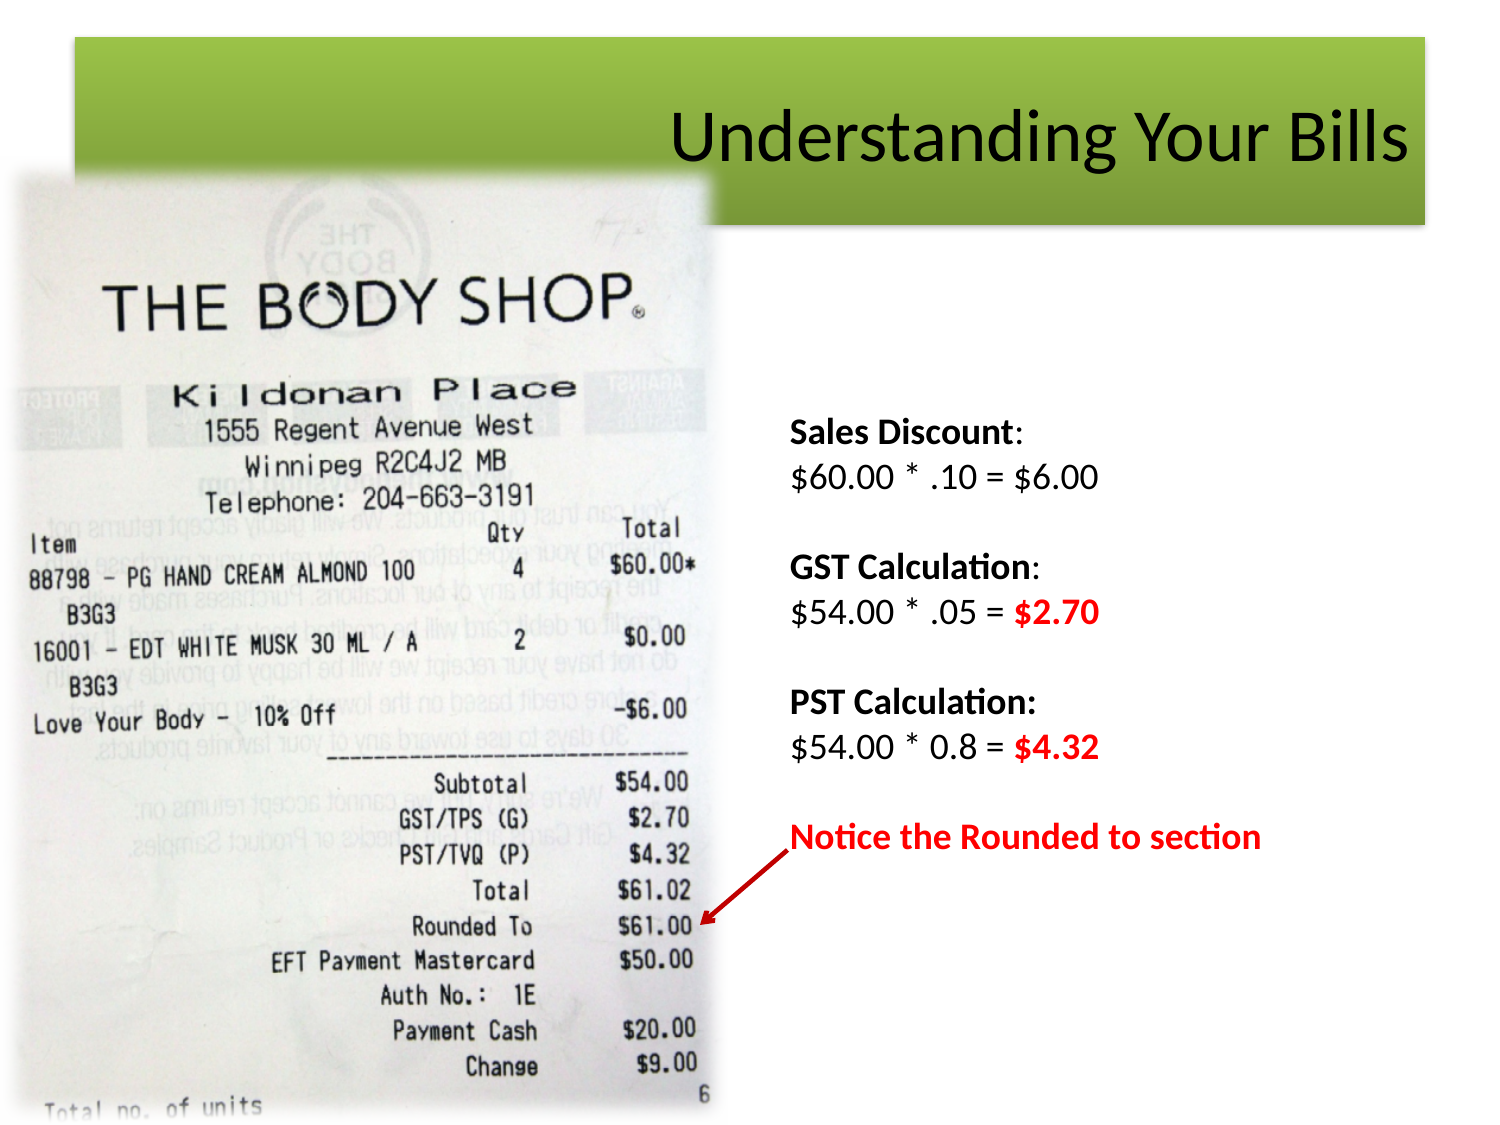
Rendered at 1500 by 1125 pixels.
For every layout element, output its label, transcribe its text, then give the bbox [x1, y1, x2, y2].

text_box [699, 849, 788, 926]
text_box Sales Discount: $60.00 * .10 = $6.00 GST Calculation: $54.00 * .05 = $2.70 PST Calculation: $54.00 * 0.8 = $4.32 Notice the Rounded to section [774, 399, 1500, 865]
picture [0, 155, 729, 1125]
text_box Understanding Your Bills [74, 37, 1425, 225]
